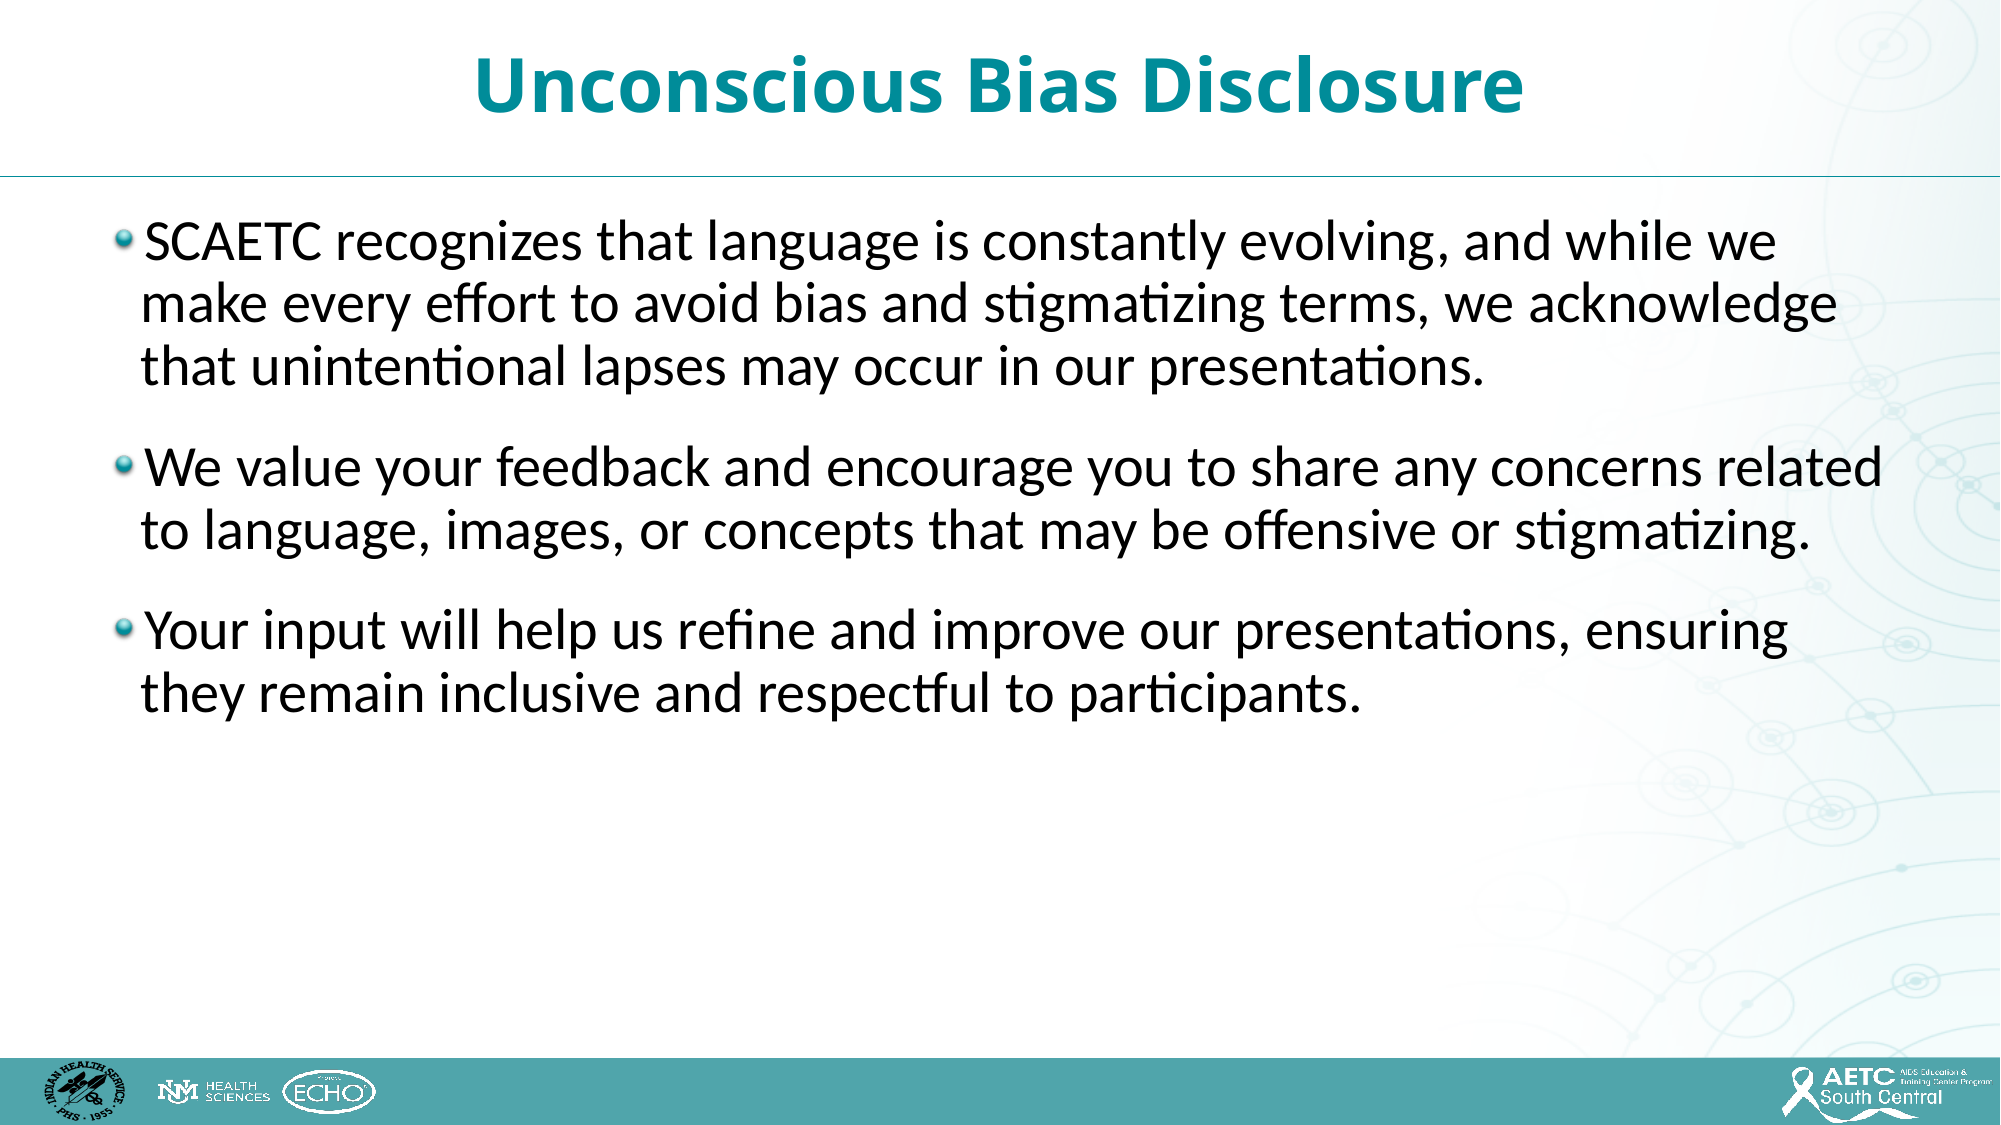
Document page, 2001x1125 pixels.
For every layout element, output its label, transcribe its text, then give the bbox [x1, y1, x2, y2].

list Unconscious Bias Disclosure [0, 0, 2000, 177]
picture [148, 1061, 387, 1121]
list SCAETC recognizes that language is constantly evolving, and while we make every effort to avoid bias and stigmatizing terms, we acknowledge that unintentional lapses may occur in our presentations. We value your feedback and encourage you to share any concerns related to language, images, or concepts that may be offensive or stigmatizing. Your input will help us refine and improve our presentations, ensuring they remain inclusive and respectful to participants. [88, 202, 1912, 936]
picture [1781, 1065, 1993, 1124]
picture [0, 177, 2000, 1058]
